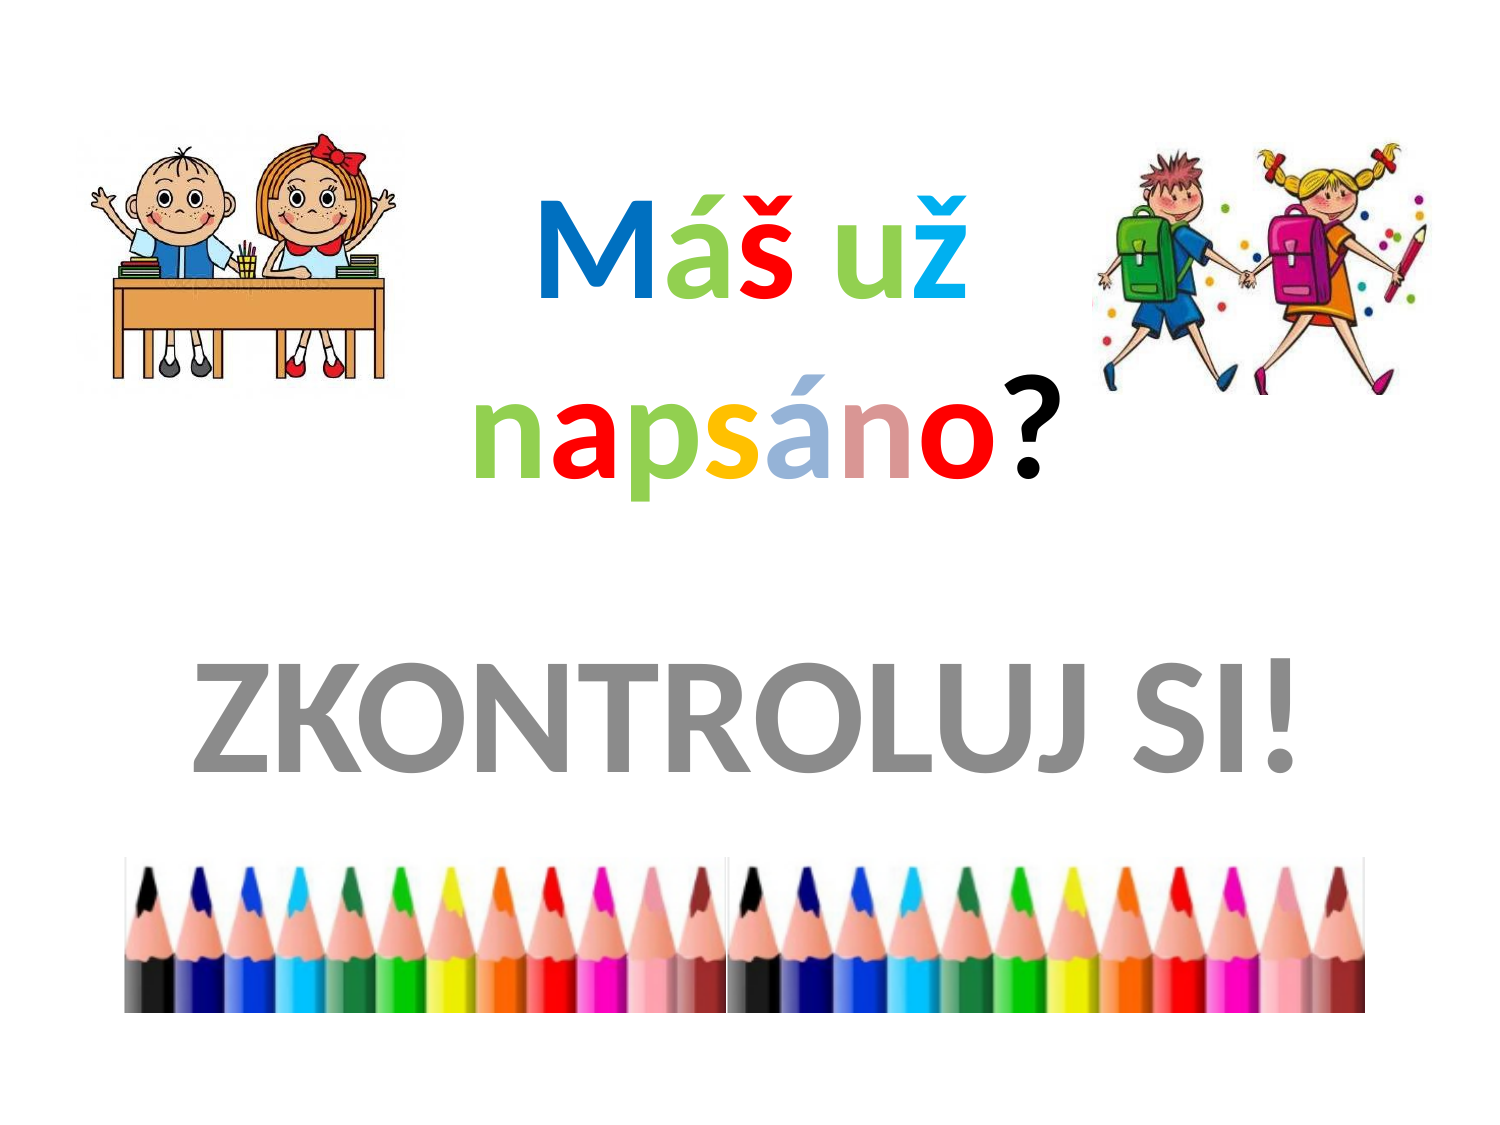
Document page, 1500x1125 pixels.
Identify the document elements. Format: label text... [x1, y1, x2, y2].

picture [1092, 136, 1435, 395]
subtitle ZKONTROLUJ SI! [123, 597, 1376, 787]
picture [123, 857, 1365, 1013]
picture [76, 125, 405, 399]
title Máš už napsáno? [371, 208, 1164, 450]
